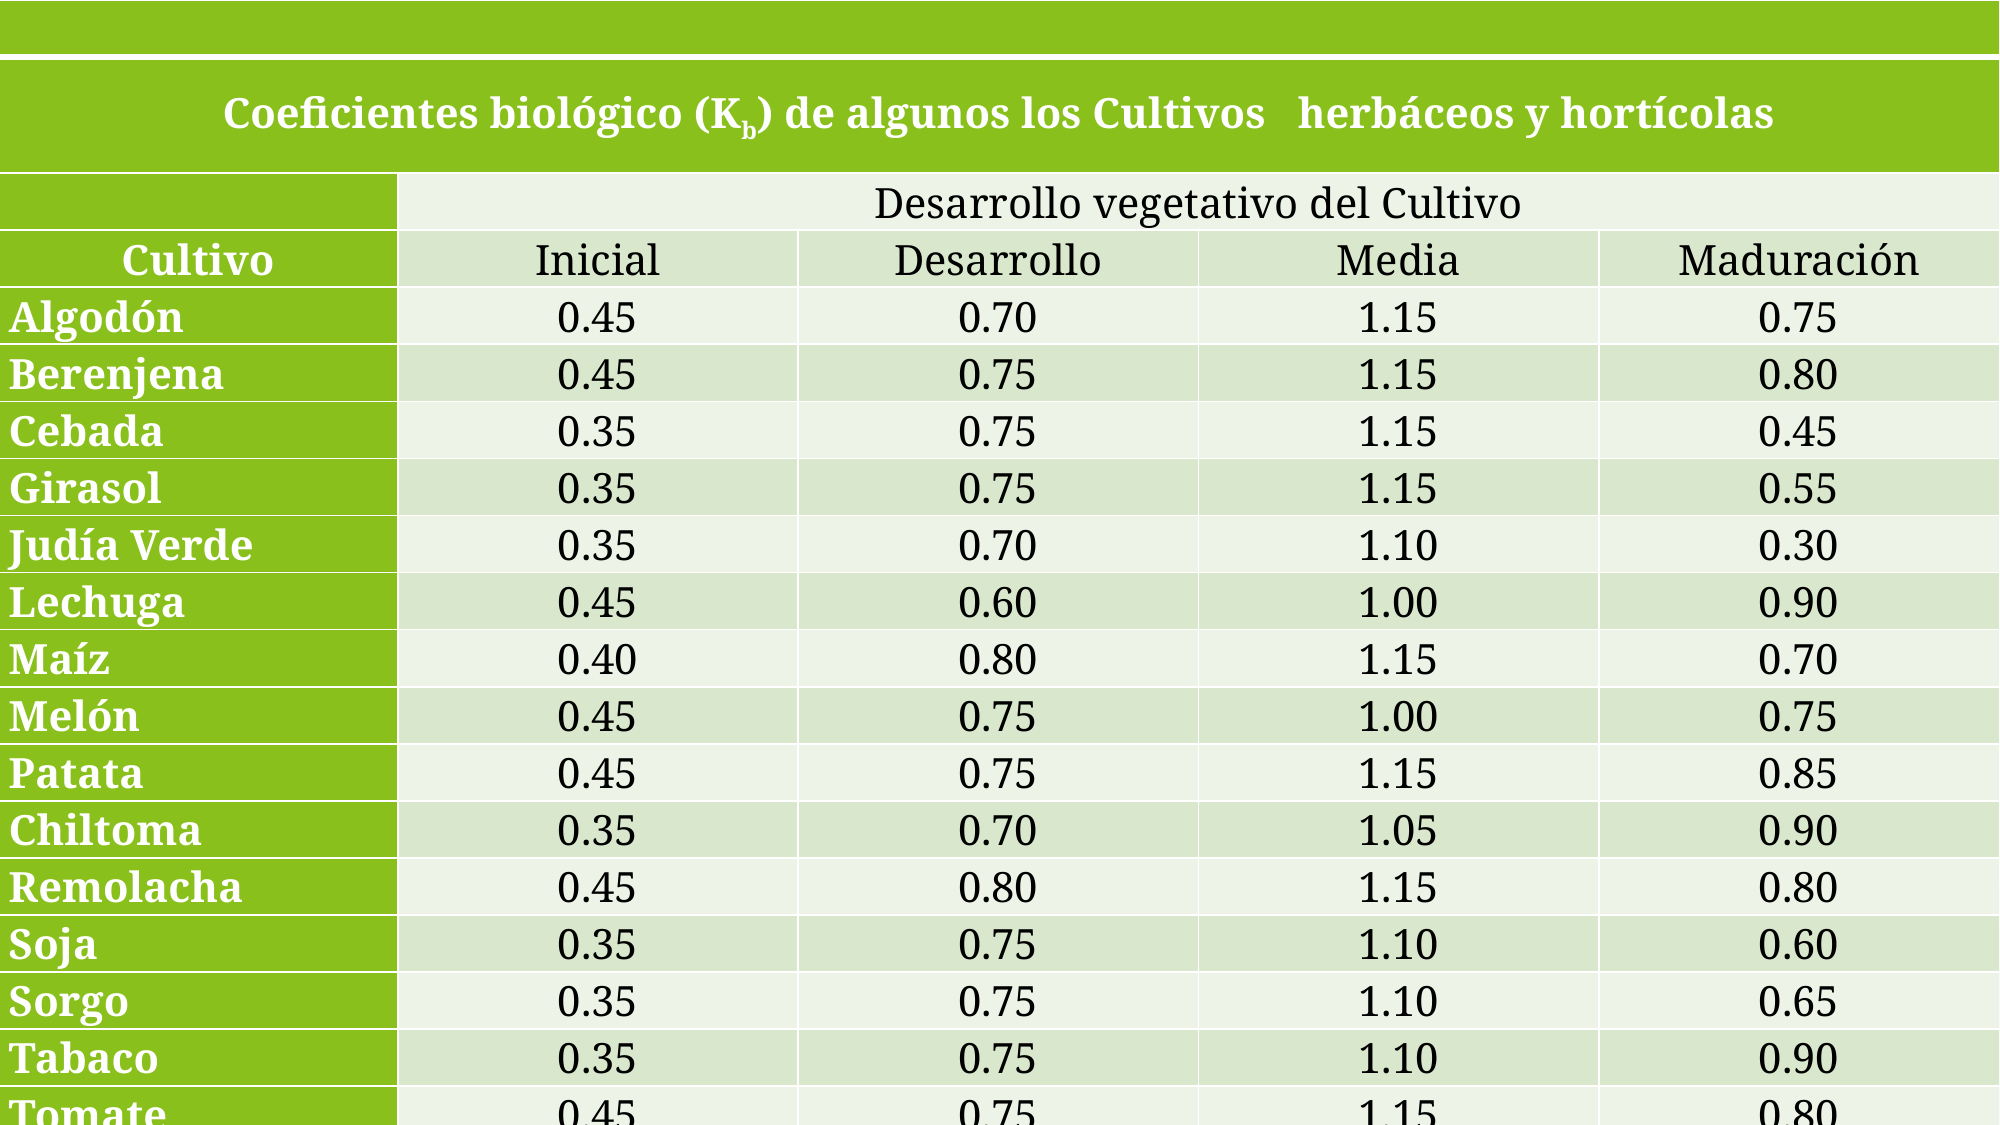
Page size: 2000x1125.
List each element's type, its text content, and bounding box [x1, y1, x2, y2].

table_cell 1.15 [1199, 402, 1598, 458]
table_cell Media [1199, 231, 1598, 286]
table_cell Maduración [1600, 231, 1999, 286]
table_cell 0.45 [399, 345, 797, 401]
table_cell 1.00 [1199, 688, 1598, 743]
table_cell 0.35 [399, 402, 797, 458]
table_cell 0.75 [799, 1030, 1198, 1085]
table_cell 0.90 [1600, 573, 1999, 629]
table_cell Remolacha [0, 859, 397, 914]
table_cell 0.70 [1600, 630, 1999, 686]
table_cell 0.75 [1600, 288, 1999, 343]
table_cell Girasol [0, 459, 397, 515]
table_cell 0.75 [799, 688, 1198, 743]
table_cell 0.85 [1600, 745, 1999, 800]
table_cell 0.35 [399, 973, 797, 1028]
table_cell 0.60 [799, 573, 1198, 629]
table_cell 0.30 [1600, 516, 1999, 572]
table_cell 0.80 [799, 859, 1198, 914]
table_cell 1.15 [1199, 859, 1598, 914]
table_cell Lechuga [0, 573, 397, 629]
table_cell 1.10 [1199, 916, 1598, 971]
table_cell 1.05 [1199, 802, 1598, 857]
table_cell 0.90 [1600, 1030, 1999, 1085]
table_cell 1.10 [1199, 1030, 1598, 1085]
table_cell Cultivo [0, 231, 397, 286]
table_cell 0.75 [799, 745, 1198, 800]
table_cell 1.10 [1199, 516, 1598, 572]
table_cell Tabaco [0, 1030, 397, 1085]
table_cell Tomate [0, 1087, 397, 1125]
table_cell Maíz [0, 630, 397, 686]
table_cell Patata [0, 745, 397, 800]
table_cell [0, 174, 397, 229]
table_cell Coeficientes biológico (Kb) de algunos los Cultivos herbáceos y hortícolas [0, 60, 1999, 172]
table_cell 0.80 [1600, 1087, 1999, 1125]
table_cell 0.80 [799, 630, 1198, 686]
table_cell 1.15 [1199, 745, 1598, 800]
table_cell 0.35 [399, 1030, 797, 1085]
table_cell 0.75 [799, 916, 1198, 971]
table_cell 0.40 [399, 630, 797, 686]
table_cell 0.35 [399, 516, 797, 572]
table_cell Soja [0, 916, 397, 971]
table_cell 0.45 [399, 745, 797, 800]
table_cell 0.90 [1600, 802, 1999, 857]
table_cell 1.00 [1199, 573, 1598, 629]
table_cell 0.75 [799, 402, 1198, 458]
table_cell 0.35 [399, 802, 797, 857]
table_cell Desarrollo vegetativo del Cultivo [399, 174, 1999, 229]
table_cell 0.55 [1600, 459, 1999, 515]
table_cell Chiltoma [0, 802, 397, 857]
table_cell 1.15 [1199, 1087, 1598, 1125]
table_cell Judía Verde [0, 516, 397, 572]
table_cell 0.75 [799, 973, 1198, 1028]
table_cell 0.45 [399, 573, 797, 629]
table_cell 1.15 [1199, 288, 1598, 343]
table_cell 1.15 [1199, 345, 1598, 401]
table_cell 0.75 [799, 1087, 1198, 1125]
table_cell 0.70 [799, 516, 1198, 572]
table_cell 0.45 [399, 1087, 797, 1125]
table_cell 0.75 [799, 345, 1198, 401]
table_cell 0.70 [799, 802, 1198, 857]
table_cell 0.45 [1600, 402, 1999, 458]
table_cell 0.80 [1600, 345, 1999, 401]
table_cell 0.65 [1600, 973, 1999, 1028]
table_header [0, 1, 1999, 54]
table_cell Cebada [0, 402, 397, 458]
table_cell 0.60 [1600, 916, 1999, 971]
table_cell Berenjena [0, 345, 397, 401]
table_cell Algodón [0, 288, 397, 343]
table_cell 0.35 [399, 916, 797, 971]
table_cell 0.80 [1600, 859, 1999, 914]
table_cell 0.45 [399, 859, 797, 914]
table_cell 0.75 [1600, 688, 1999, 743]
table_cell 0.45 [399, 288, 797, 343]
table_cell Sorgo [0, 973, 397, 1028]
table_cell 0.75 [799, 459, 1198, 515]
table_cell 1.15 [1199, 459, 1598, 515]
table_cell 0.45 [399, 688, 797, 743]
table_cell 0.35 [399, 459, 797, 515]
table_cell 1.10 [1199, 973, 1598, 1028]
table_cell Desarrollo [799, 231, 1198, 286]
table_cell Melón [0, 688, 397, 743]
table_cell Inicial [399, 231, 797, 286]
table_cell 0.70 [799, 288, 1198, 343]
table_cell 1.15 [1199, 630, 1598, 686]
